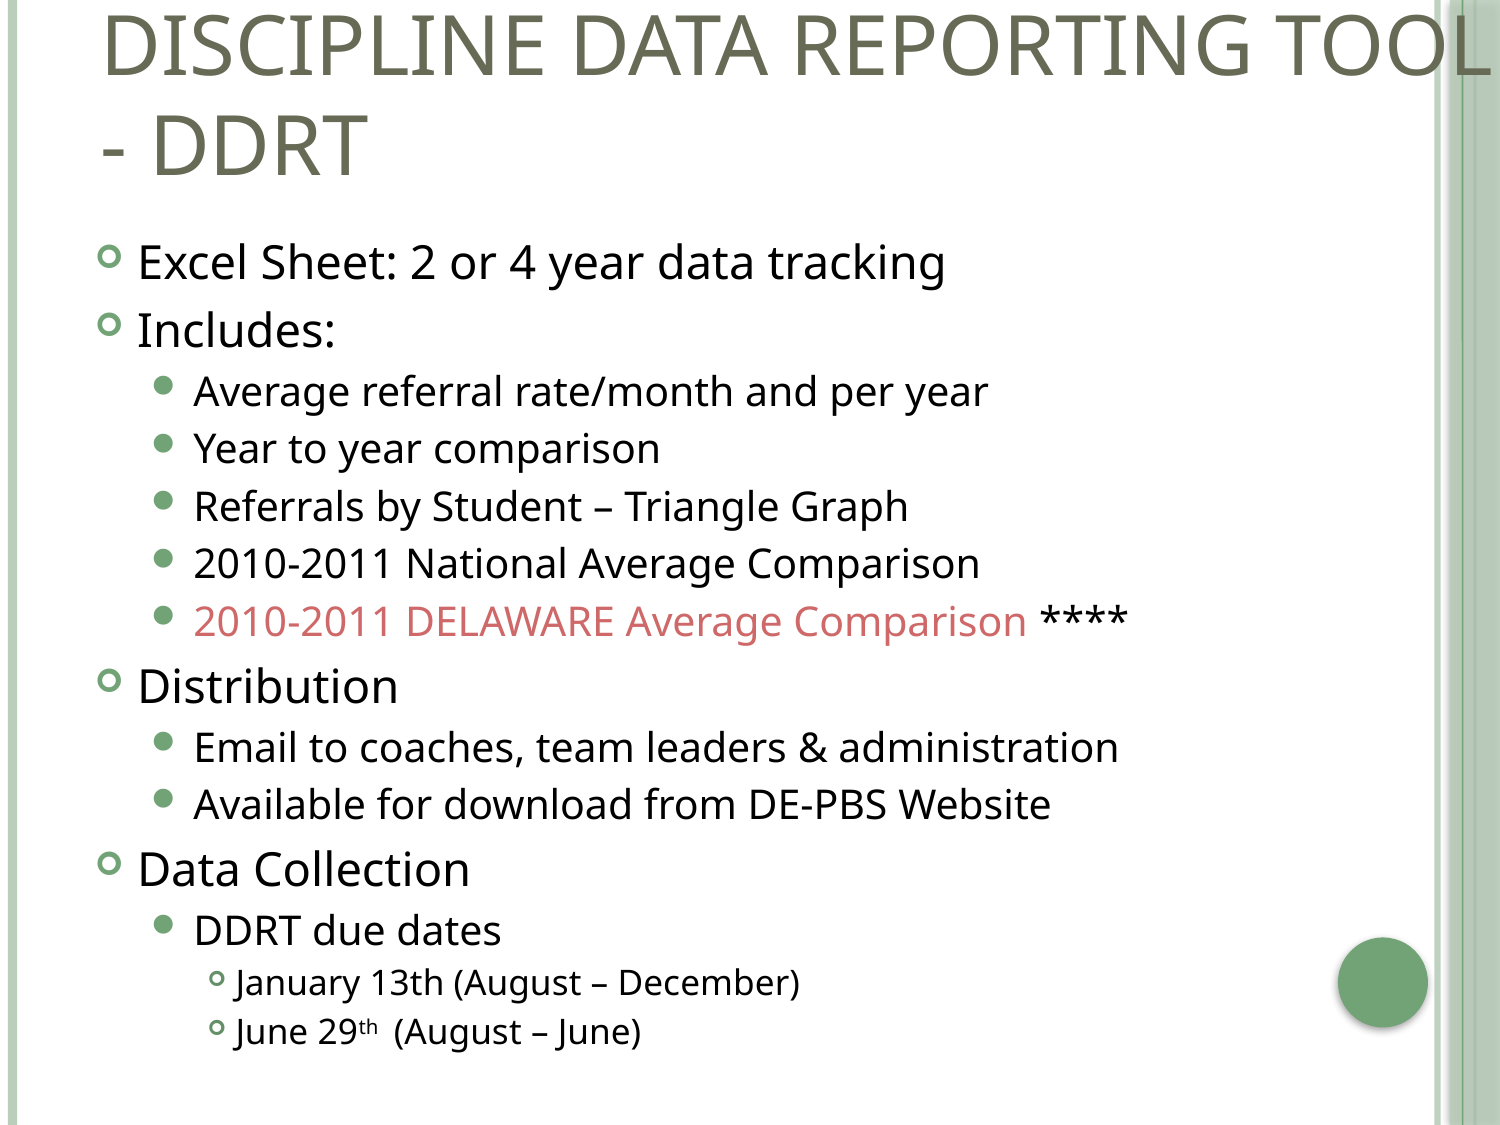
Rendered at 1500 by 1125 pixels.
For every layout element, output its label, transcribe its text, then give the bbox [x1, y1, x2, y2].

title Discipline Data Reporting Tool - DDRT [85, 52, 1500, 200]
list Excel Sheet: 2 or 4 year data tracking Includes: Average referral rate/month and per year Year to year comparison Referrals by Student – Triangle Graph 2010-2011 National Average Comparison 2010-2011 DELAWARE Average Comparison **** Distribution Email to coaches, team leaders & administration Available for download from DE-PBS Website Data Collection DDRT due dates January 13th (August – December) June 29th (August – June) [79, 224, 1312, 1062]
